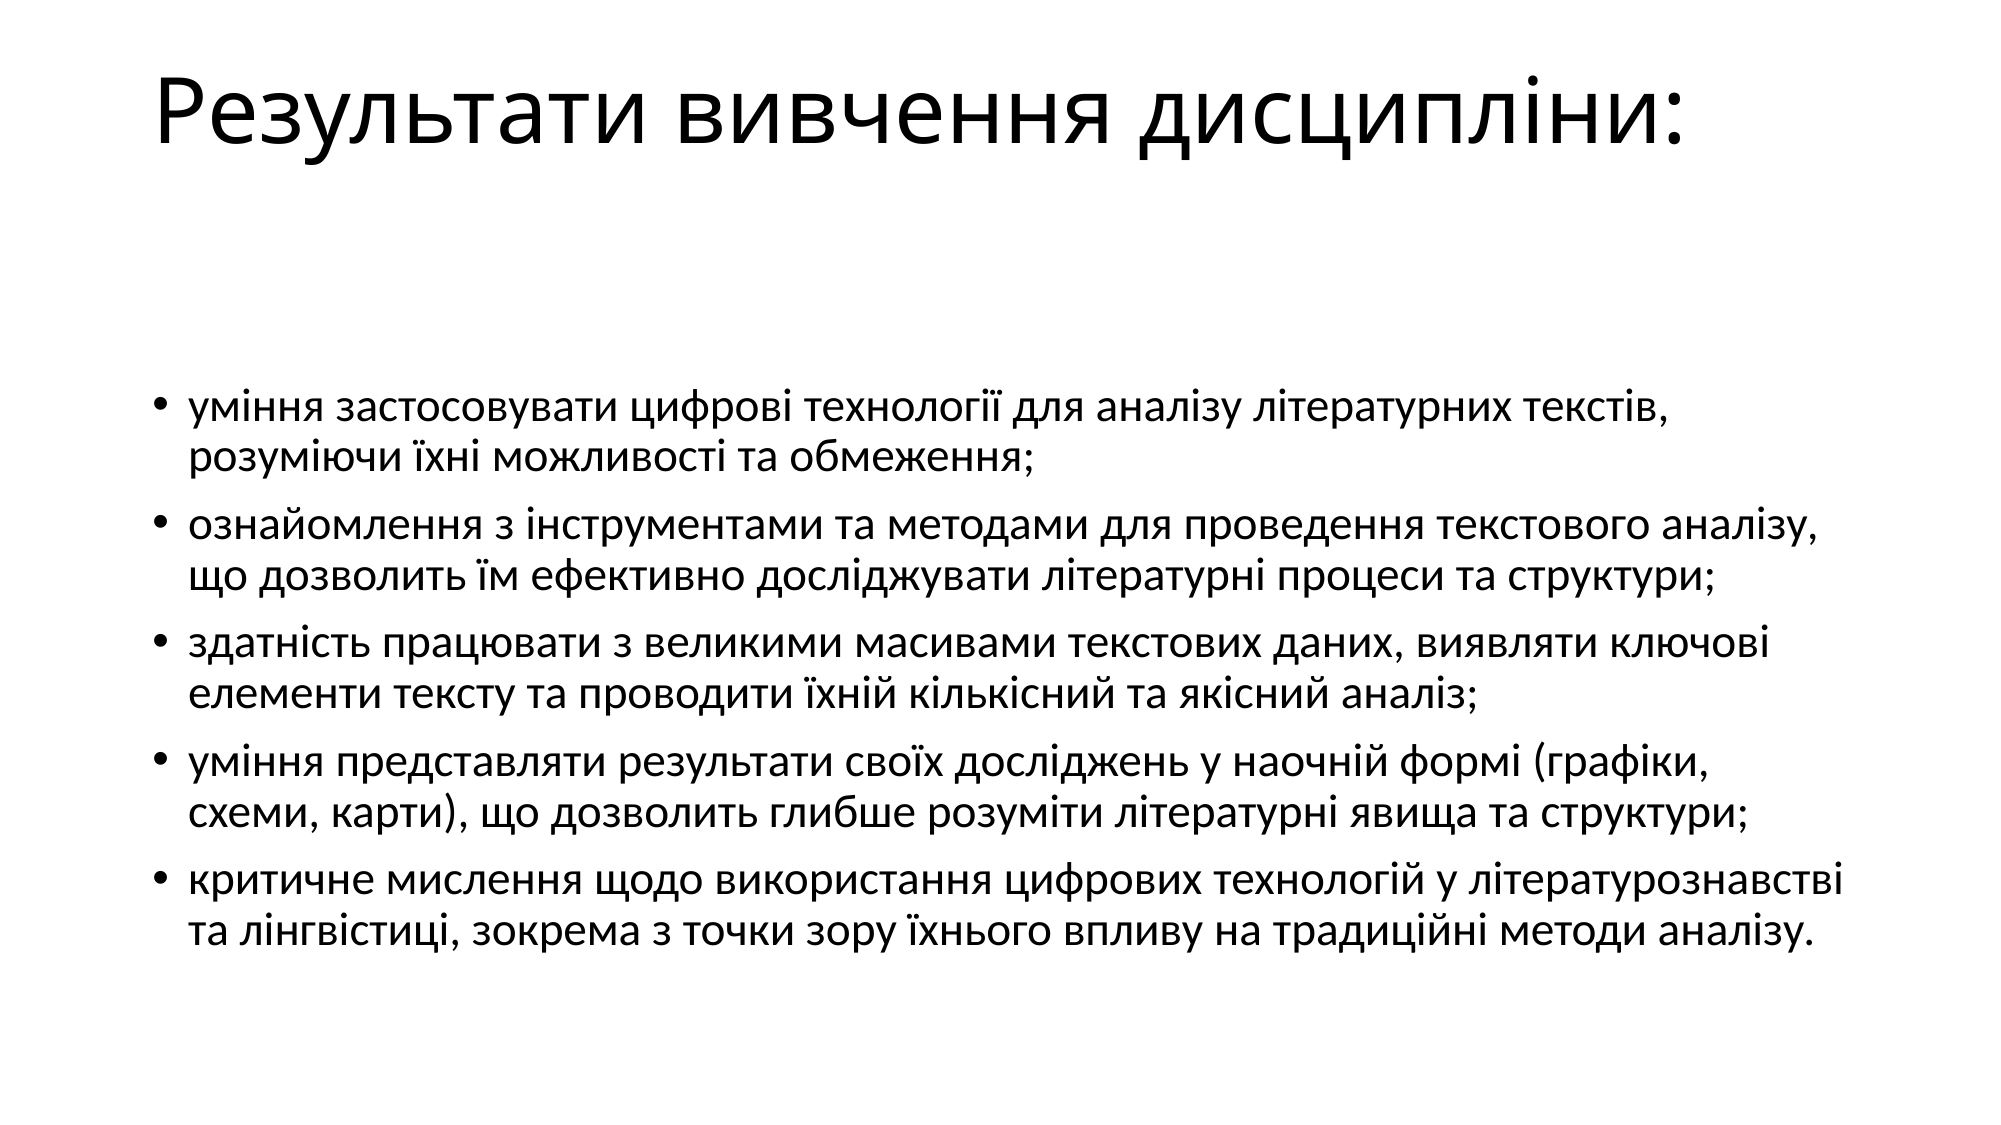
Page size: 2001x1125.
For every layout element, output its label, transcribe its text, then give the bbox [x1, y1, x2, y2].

title Результати вивчення дисципліни: [137, 59, 1863, 278]
list уміння застосовувати цифрові технології для аналізу літературних текстів, розуміючи їхні можливості та обмеження; ознайомлення з інструментами та методами для проведення текстового аналізу, що дозволить їм ефективно досліджувати літературні процеси та структури; здатність працювати з великими масивами текстових даних, виявляти ключові елементи тексту та проводити їхній кількісний та якісний аналіз; уміння представляти результати своїх досліджень у наочній формі (графіки, схеми, карти), що дозволить глибше розуміти літературні явища та структури; критичне мислення щодо використання цифрових технологій у літературознавстві та лінгвістиці, зокрема з точки зору їхнього впливу на традиційні методи аналізу. [137, 299, 1863, 1014]
